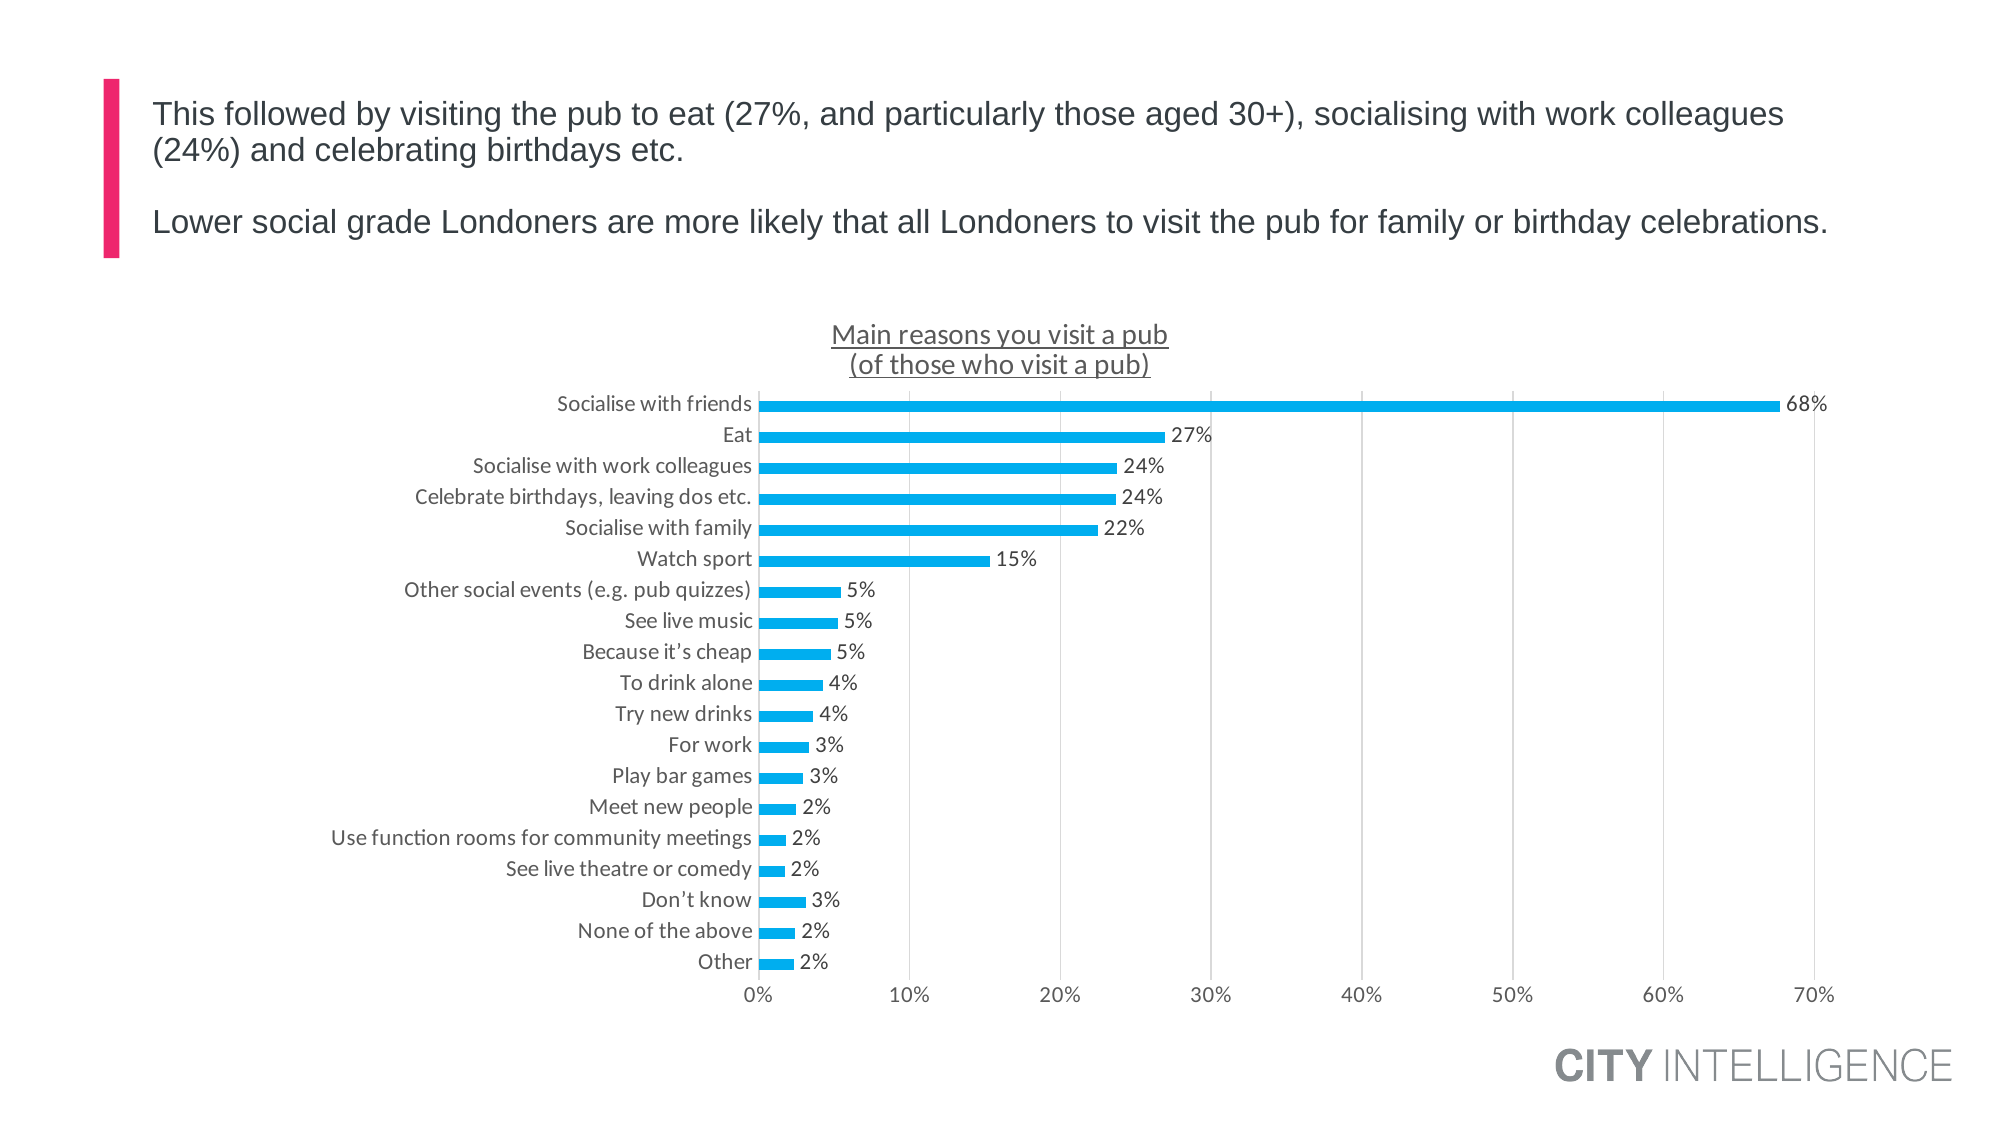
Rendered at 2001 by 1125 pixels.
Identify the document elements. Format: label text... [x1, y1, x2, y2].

chart [137, 291, 1863, 1023]
picture [1555, 1048, 1952, 1082]
title This followed by visiting the pub to eat (27%, and particularly those aged 30+), socialising with work colleagues (24%) and celebrating birthdays etc. Lower social grade Londoners are more likely that all Londoners to visit the pub for family or birthday celebrations. [137, 59, 1863, 278]
